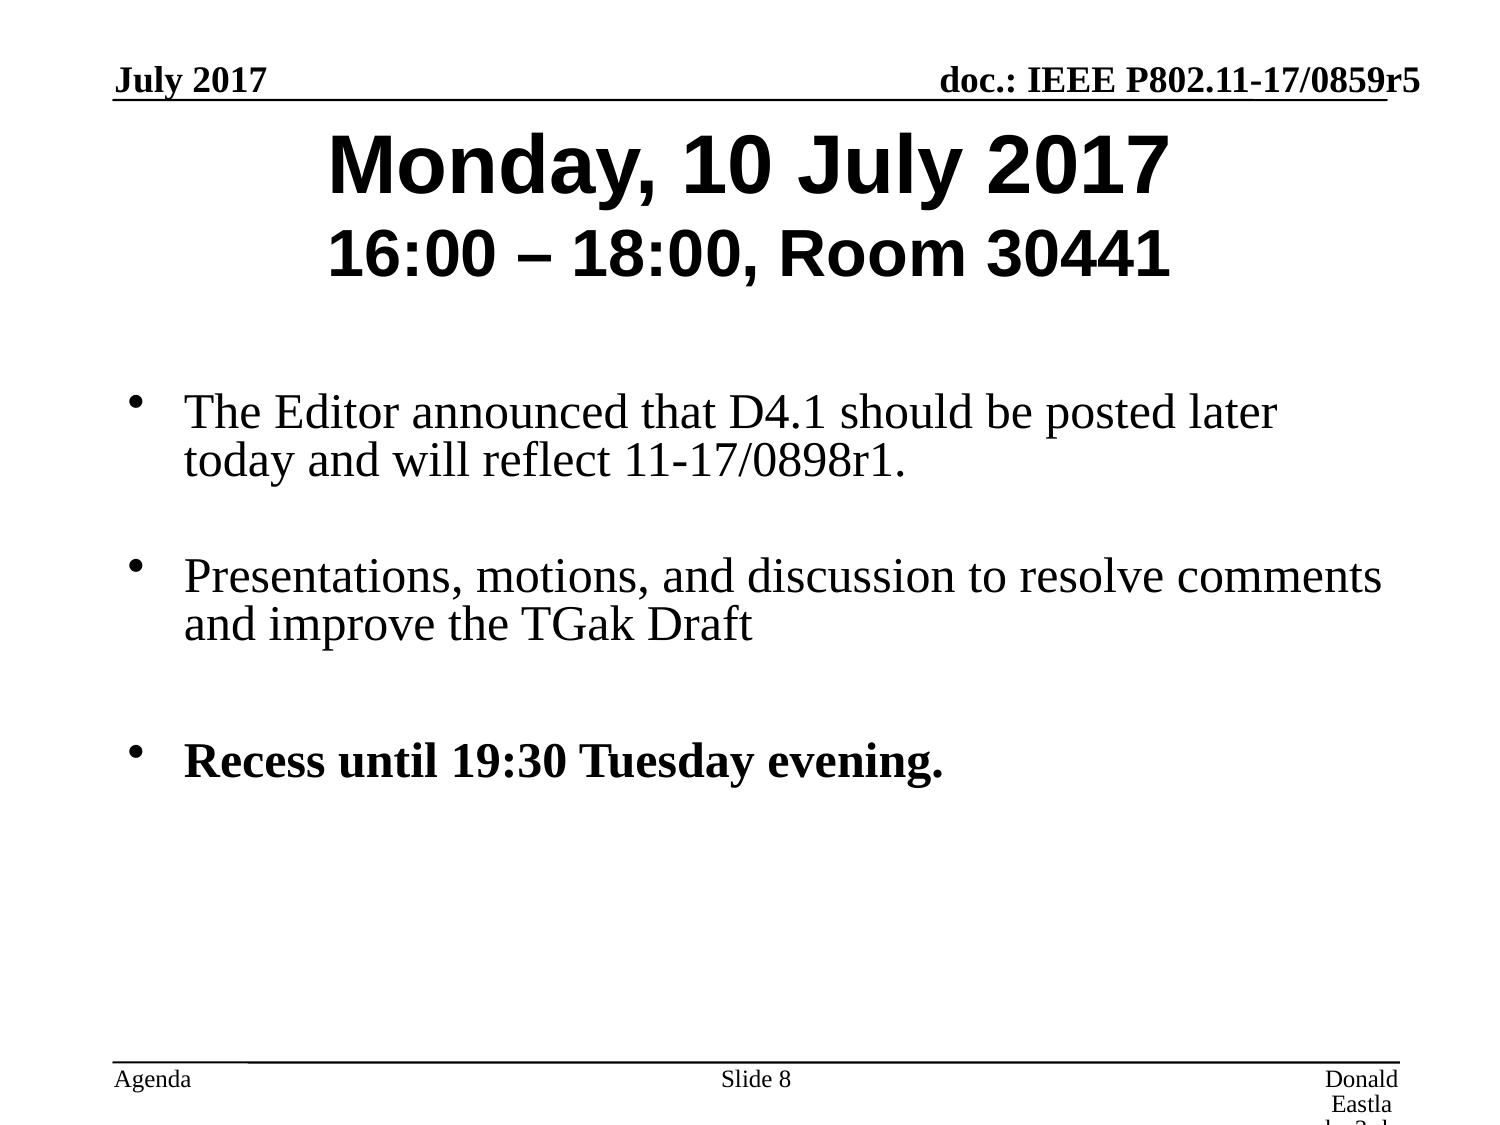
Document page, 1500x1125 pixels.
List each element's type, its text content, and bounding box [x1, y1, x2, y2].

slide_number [114, 54, 290, 100]
title Monday, 10 July 2017 16:00 – 18:00, Room 30441 [112, 112, 1388, 288]
footer Donald Eastlake 3rd, Huawei Technologies [1325, 1063, 1402, 1093]
slide_number Slide 8 [712, 1063, 800, 1093]
list The Editor announced that D4.1 should be posted later today and will reflect 11-17/0898r1. Presentations, motions, and discussion to resolve comments and improve the TGak Draft Recess until 19:30 Tuesday evening. [112, 312, 1413, 1063]
